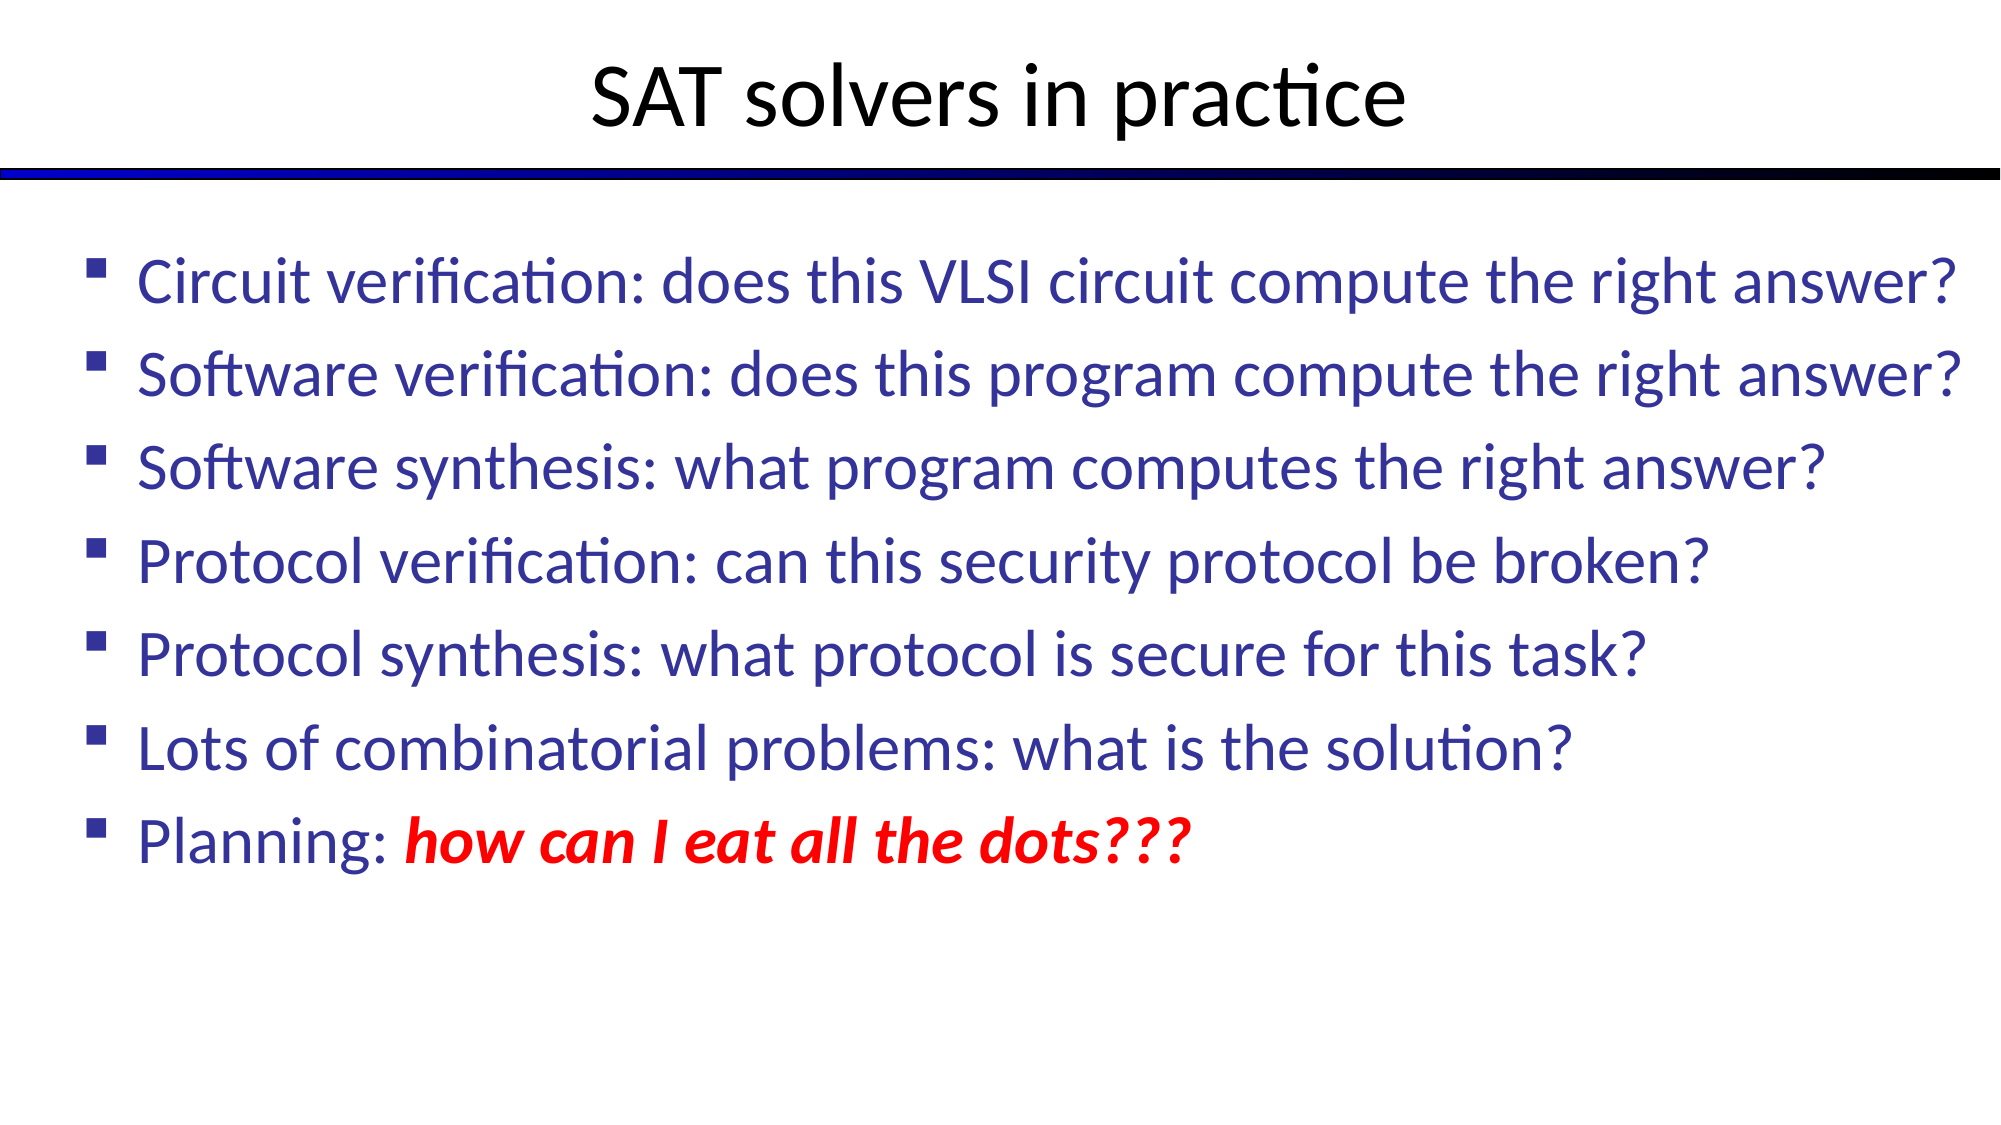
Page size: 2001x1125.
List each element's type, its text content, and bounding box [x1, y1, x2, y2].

title SAT solvers in practice [0, 0, 2000, 184]
list Circuit verification: does this VLSI circuit compute the right answer? Software verification: does this program compute the right answer? Software synthesis: what program computes the right answer? Protocol verification: can this security protocol be broken? Protocol synthesis: what protocol is secure for this task? Lots of combinatorial problems: what is the solution? Planning: how can I eat all the dots??? [66, 228, 2000, 1006]
